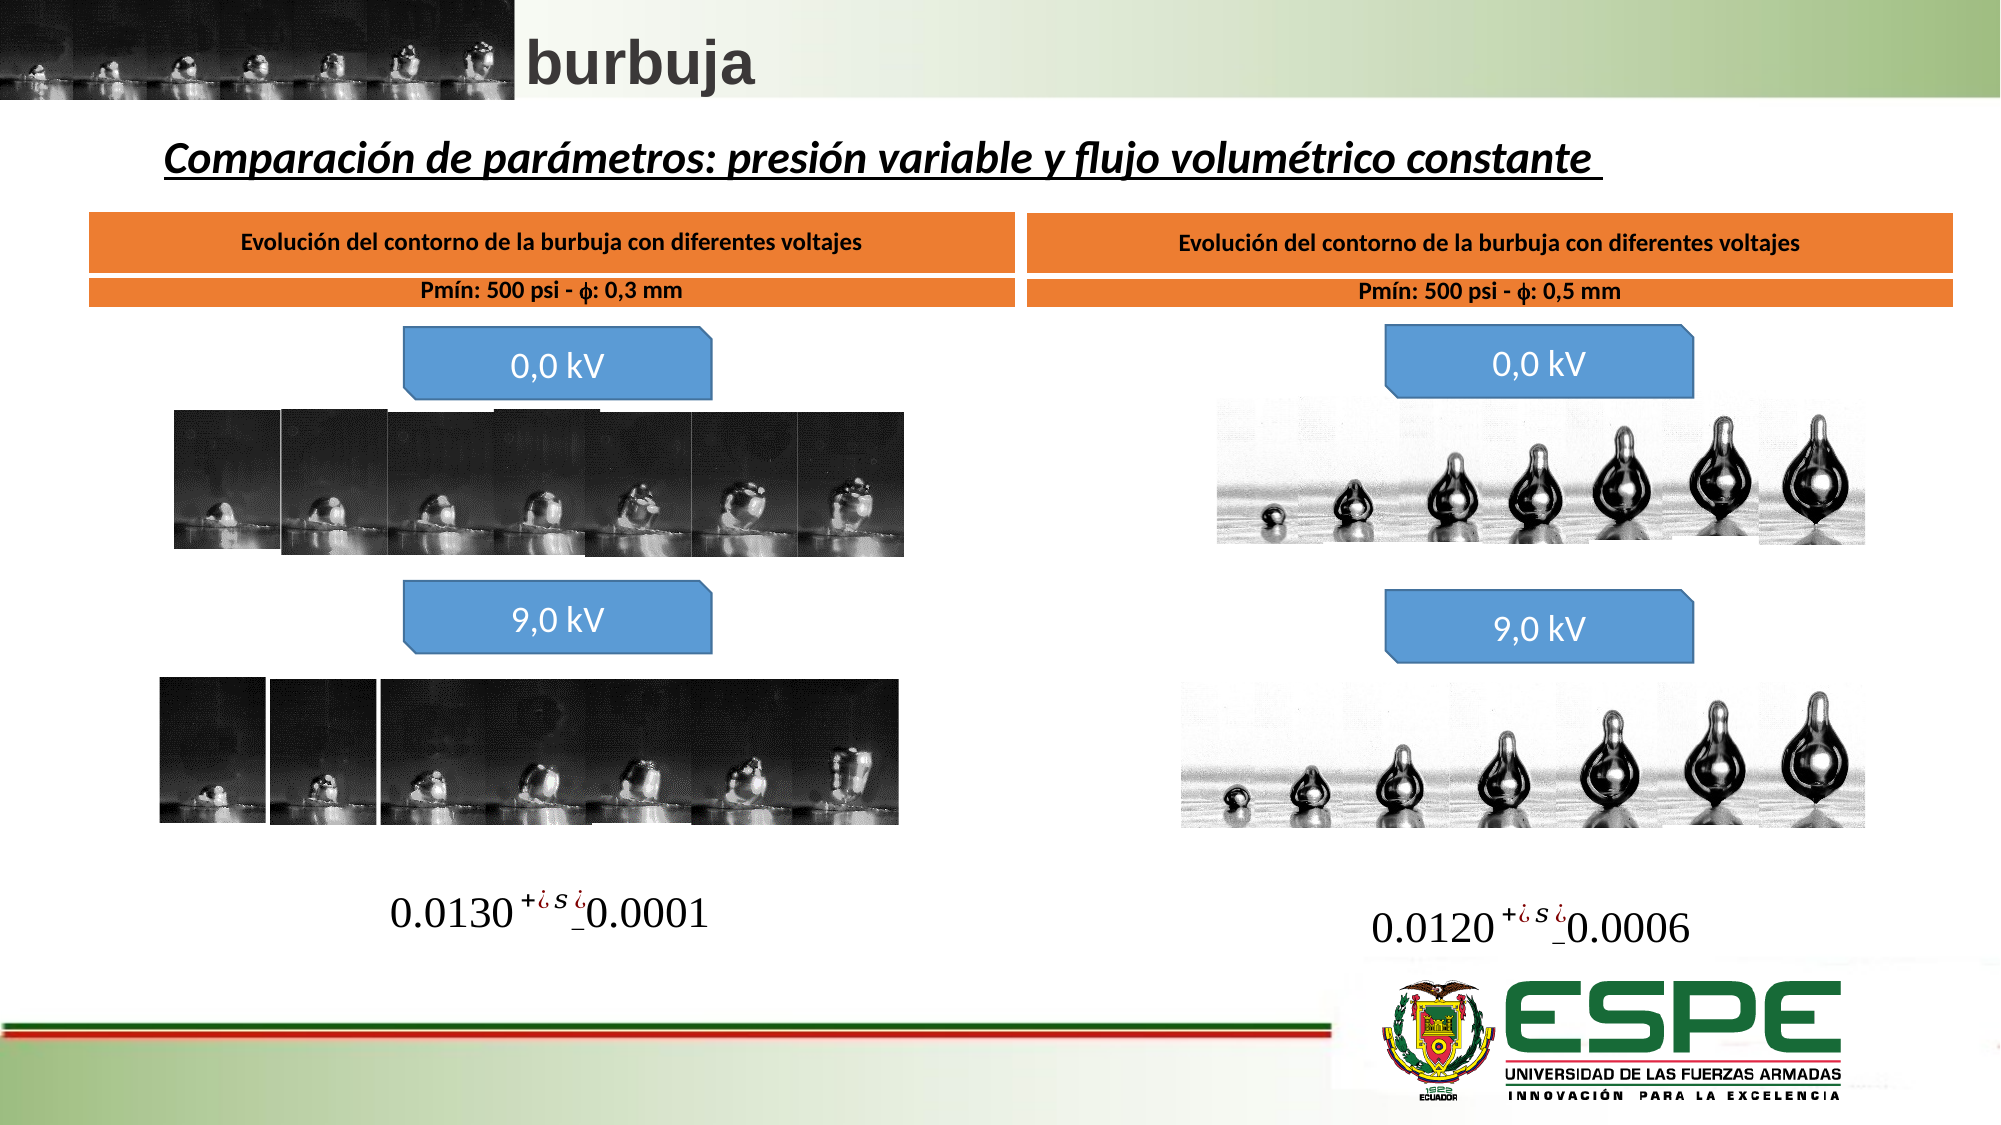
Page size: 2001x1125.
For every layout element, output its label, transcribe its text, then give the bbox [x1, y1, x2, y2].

text_box 0,0 kV [1384, 324, 1695, 398]
table_cell Pmín: 500 psi - : 0,5 mm [1027, 279, 1953, 307]
text_box 9,0 kV [402, 579, 713, 655]
table_header Evolución del contorno de la burbuja con diferentes voltajes [1027, 213, 1953, 273]
text_box Evolución de la burbuja [36, 23, 1355, 121]
text_box Comparación de parámetros: presión variable y flujo volumétrico constante [148, 120, 1619, 191]
table_cell Pmín: 500 psi - : 0,3 mm [89, 278, 1015, 307]
text_box 0,0 kV [402, 326, 713, 401]
text_box 9,0 kV [1384, 589, 1695, 664]
table_header Evolución del contorno de la burbuja con diferentes voltajes [89, 212, 1015, 273]
picture [0, 0, 2001, 1125]
